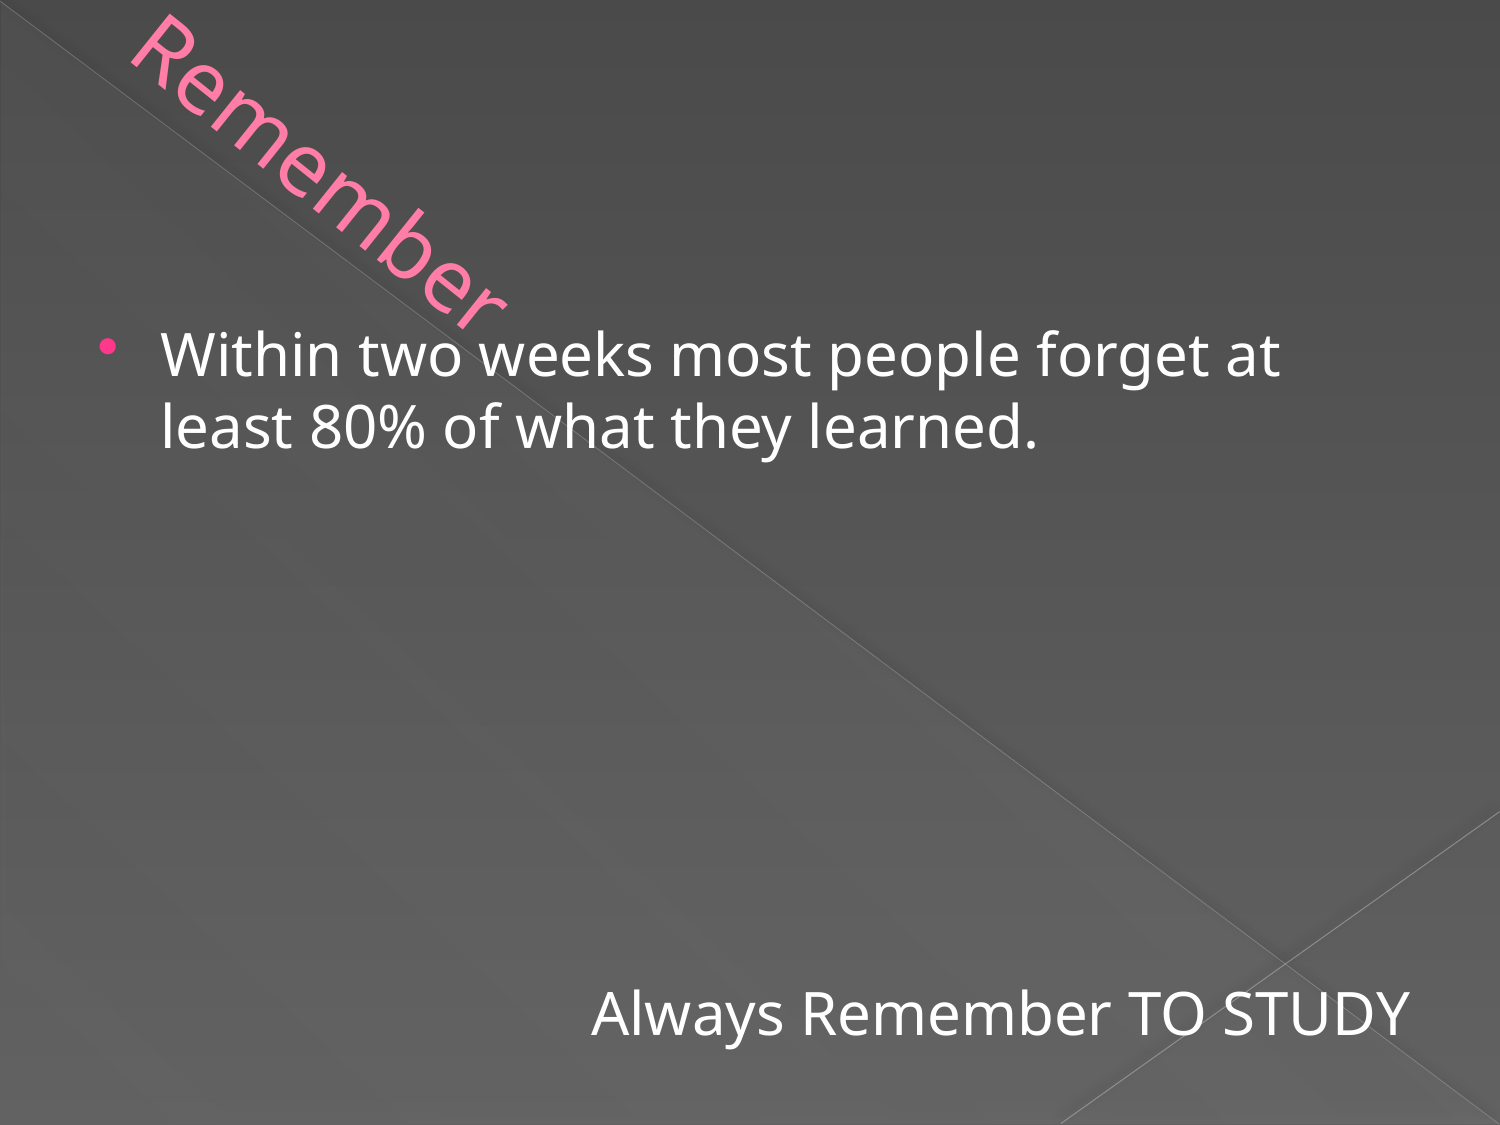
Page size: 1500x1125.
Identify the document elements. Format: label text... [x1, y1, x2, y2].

title Remember [0, 0, 764, 308]
list Within two weeks most people forget at least 80% of what they learned. Always Remember TO STUDY [75, 308, 1425, 1059]
